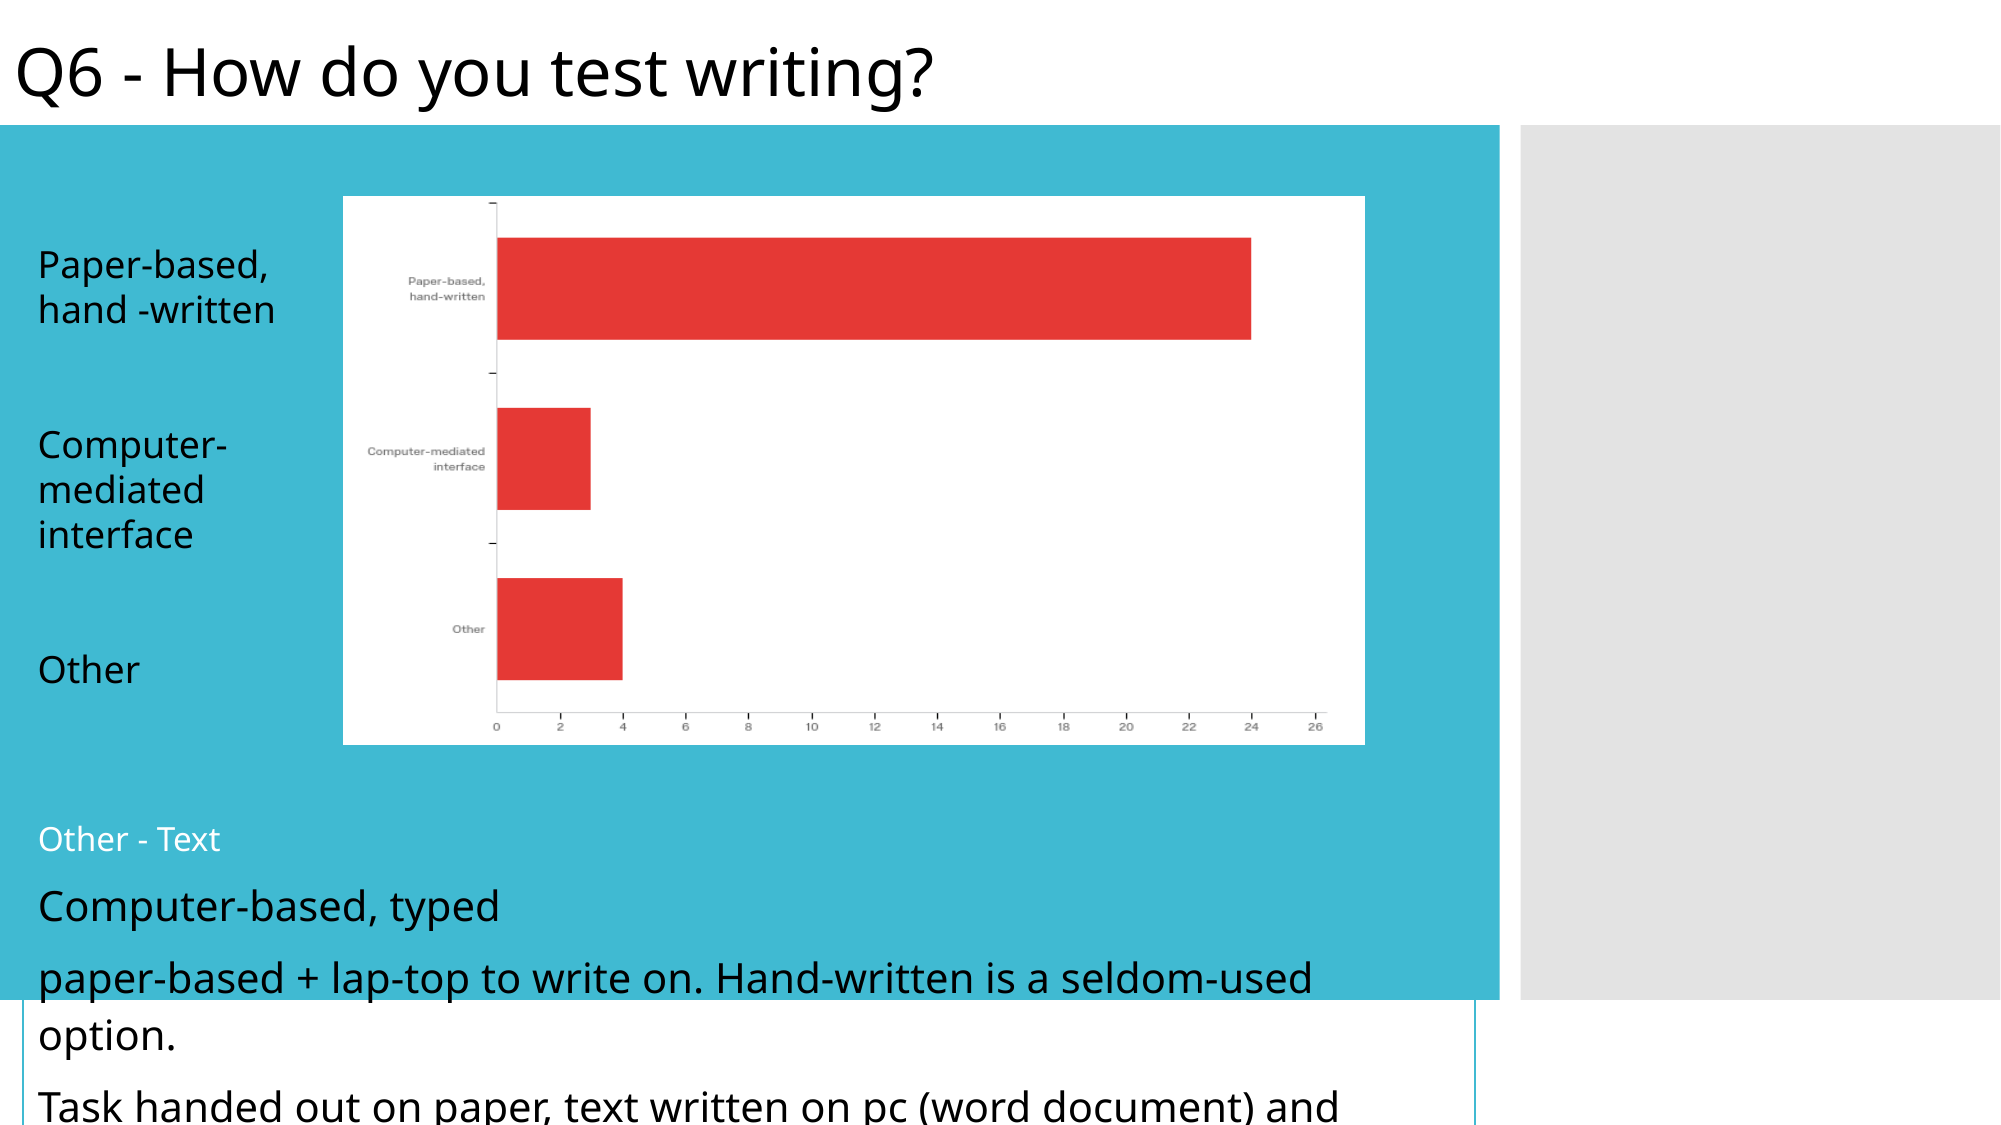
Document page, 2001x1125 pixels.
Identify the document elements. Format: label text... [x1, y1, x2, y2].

table_cell paper-based + lap-top to write on. Hand-written is a seldom-used option. [24, 941, 1474, 1070]
table_header Other - Text [24, 810, 1474, 869]
text_box Paper-based, hand -written Computer-mediated interface Other [22, 233, 343, 699]
table_cell Computer-based, typed [24, 869, 1474, 941]
picture [343, 196, 1366, 746]
text_box Q6 - How do you test writing? [0, 22, 1633, 84]
table_cell Task handed out on paper, text written on pc (word document) and emailed to testers. [24, 1070, 1474, 1125]
